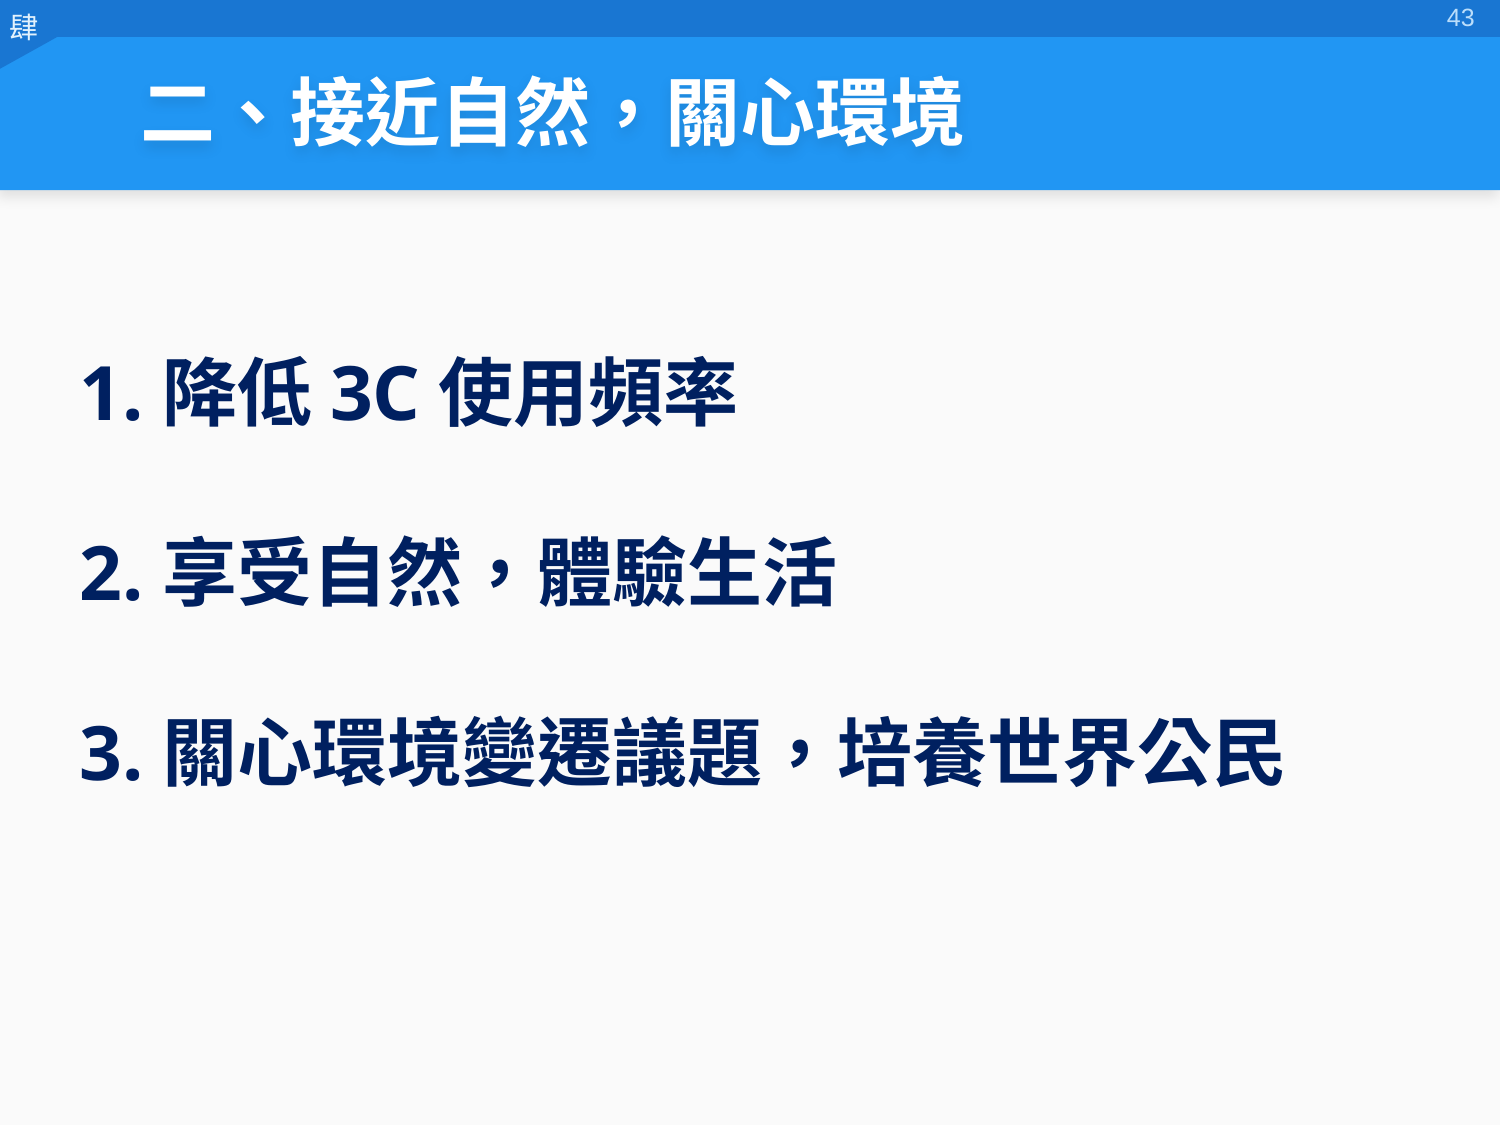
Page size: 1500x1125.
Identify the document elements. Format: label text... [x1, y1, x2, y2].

slide_number 42 [1139, 0, 1490, 31]
text_box 二、接近自然，關心環境 [125, 31, 1500, 190]
text_box 1.降低3C使用頻率 2.享受自然，體驗生活 3.關心環境變遷議題，培養世界公民 [64, 338, 1500, 863]
